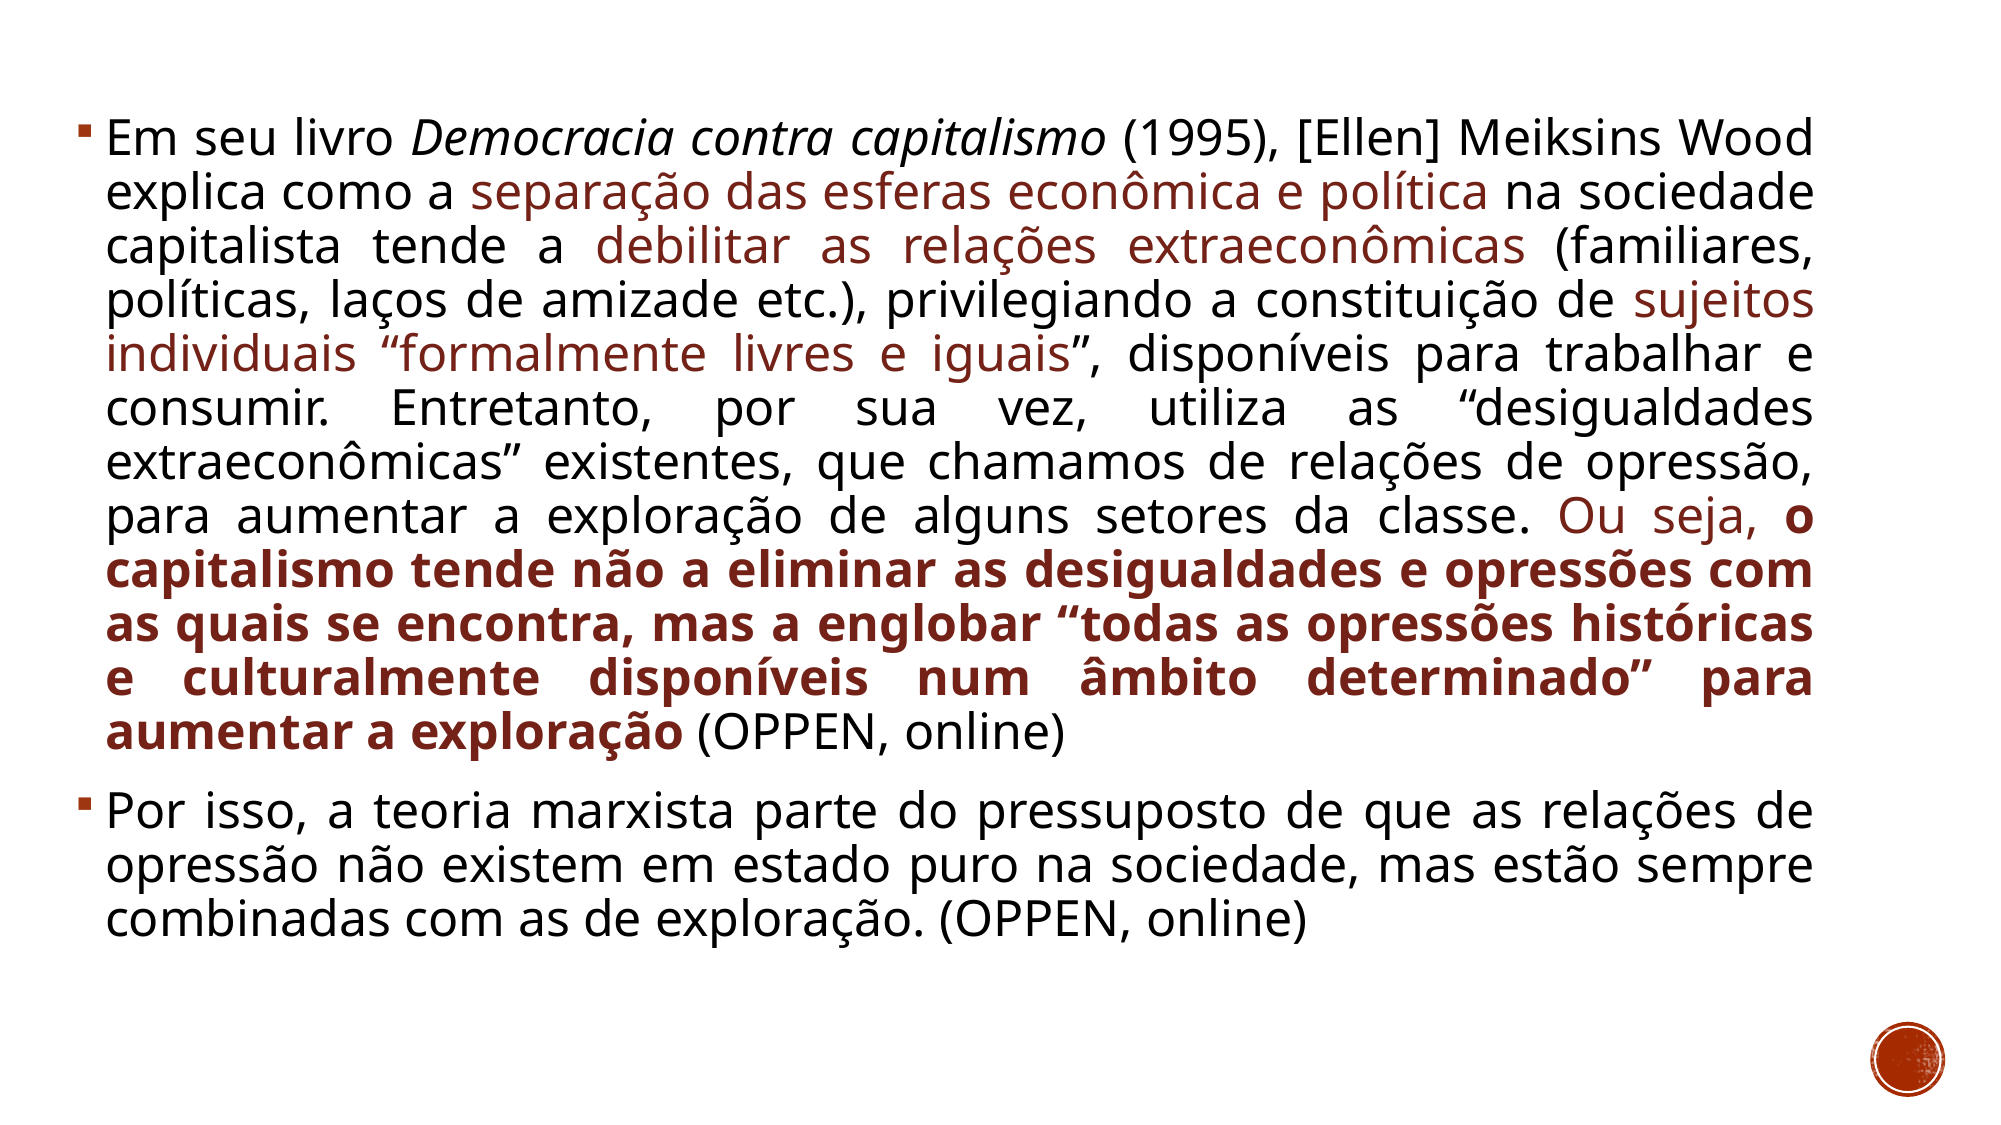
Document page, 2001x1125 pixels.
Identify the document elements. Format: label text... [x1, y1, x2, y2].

list Em seu livro Democracia contra capitalismo (1995), [Ellen] Meiksins Wood explica como a separação das esferas econômica e política na sociedade capitalista tende a debilitar as relações extraeconômicas (familiares, políticas, laços de amizade etc.), privilegiando a constituição de sujeitos individuais “formalmente livres e iguais”, disponíveis para trabalhar e consumir. Entretanto, por sua vez, utiliza as “desigualdades extraeconômicas” existentes, que chamamos de relações de opressão, para aumentar a exploração de alguns setores da classe. Ou seja, o capitalismo tende não a eliminar as desigualdades e opressões com as quais se encontra, mas a englobar “todas as opressões históricas e culturalmente disponíveis num âmbito determinado” para aumentar a exploração (OPPEN, online) Por isso, a teoria marxista parte do pressuposto de que as relações de opressão não existem em estado puro na sociedade, mas estão sempre combinadas com as de exploração. (OPPEN, online) [60, 104, 1831, 1073]
